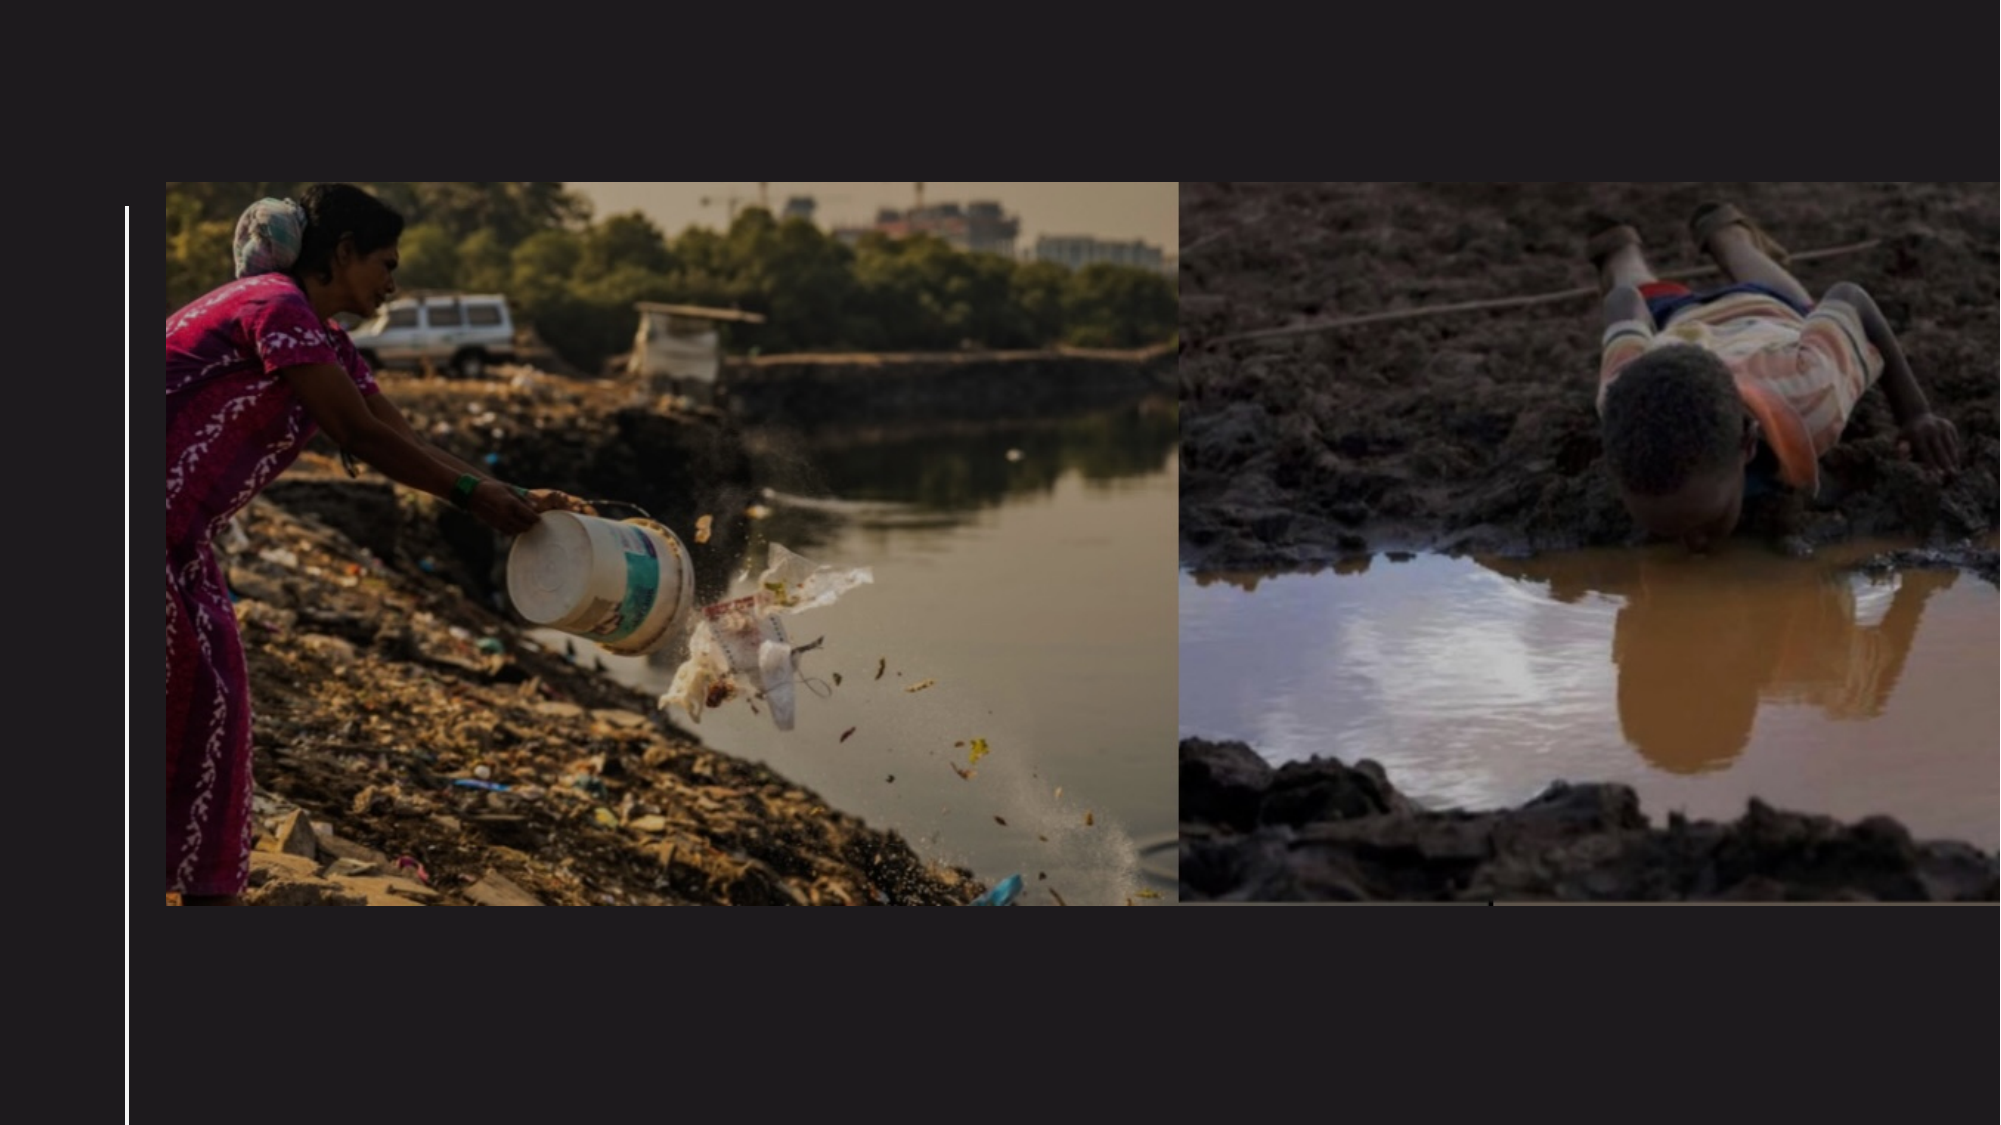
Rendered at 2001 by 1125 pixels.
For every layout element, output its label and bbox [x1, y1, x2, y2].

picture [166, 182, 2000, 906]
